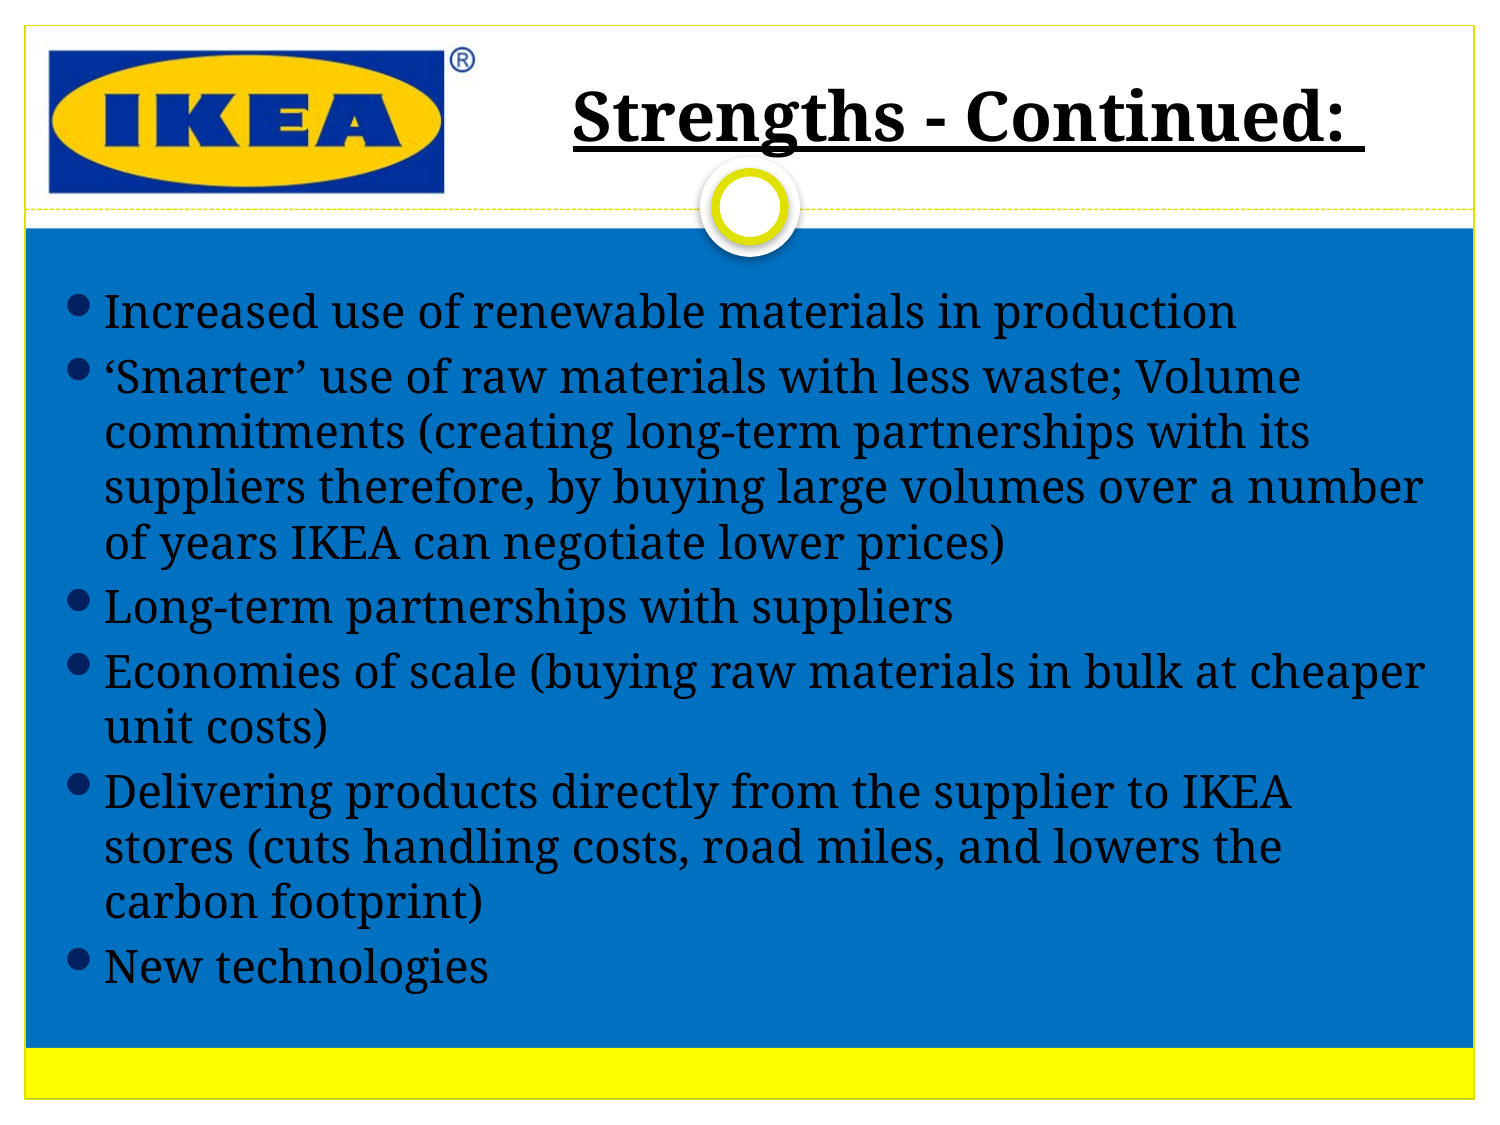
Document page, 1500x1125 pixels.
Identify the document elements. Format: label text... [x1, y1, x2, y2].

picture [37, 37, 487, 209]
title Strengths - Continued: [492, 62, 1450, 163]
list Increased use of renewable materials in production ‘Smarter’ use of raw materials with less waste; Volume commitments (creating long-term partnerships with its suppliers therefore, by buying large volumes over a number of years IKEA can negotiate lower prices) Long-term partnerships with suppliers Economies of scale (buying raw materials in bulk at cheaper unit costs) Delivering products directly from the supplier to IKEA stores (cuts handling costs, road miles, and lowers the carbon footprint) New technologies [49, 275, 1445, 1001]
